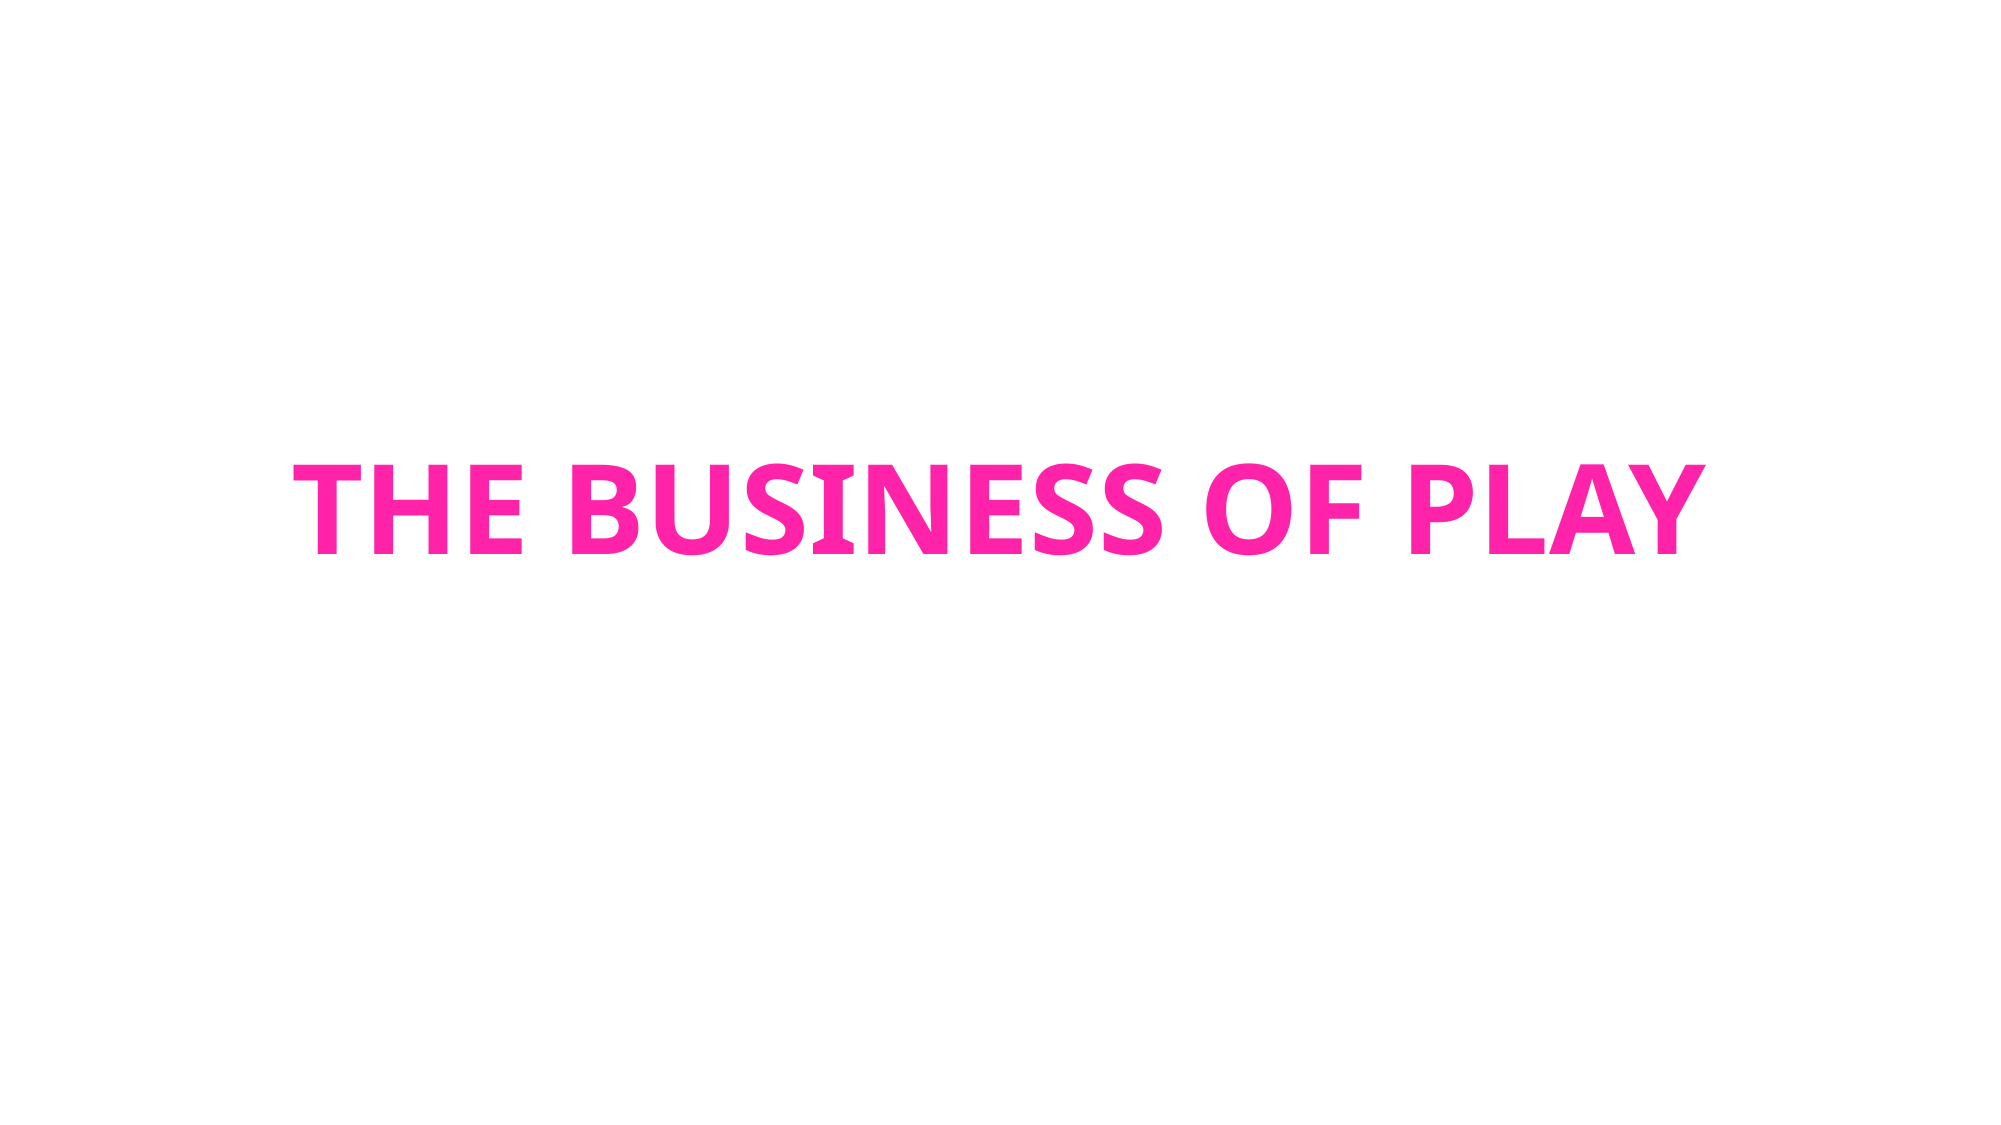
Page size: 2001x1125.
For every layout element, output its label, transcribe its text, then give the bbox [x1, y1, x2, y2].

title The business of play [136, 280, 1862, 749]
